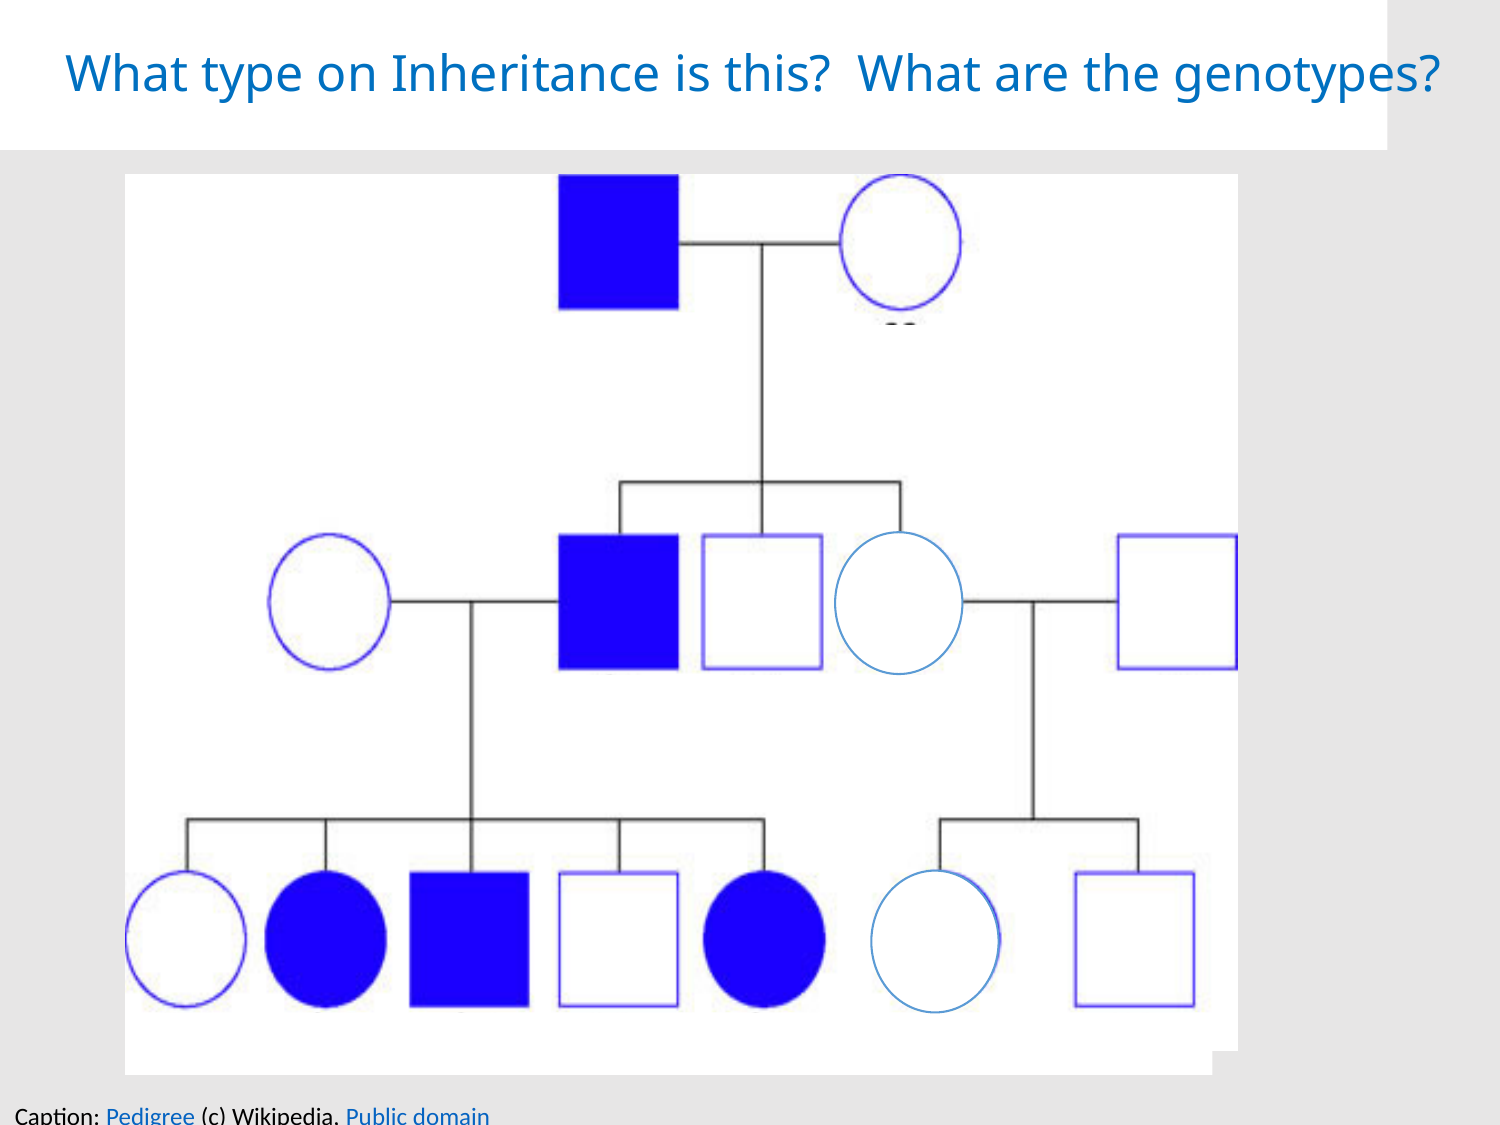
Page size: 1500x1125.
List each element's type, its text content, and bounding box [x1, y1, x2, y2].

title What type on Inheritance is this? What are the genotypes? [50, 29, 1488, 121]
text_box [0, 0, 1388, 150]
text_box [124, 174, 1238, 1075]
text_box Caption: Pedigree (c) Wikipedia, Public domain [0, 1092, 1462, 1125]
